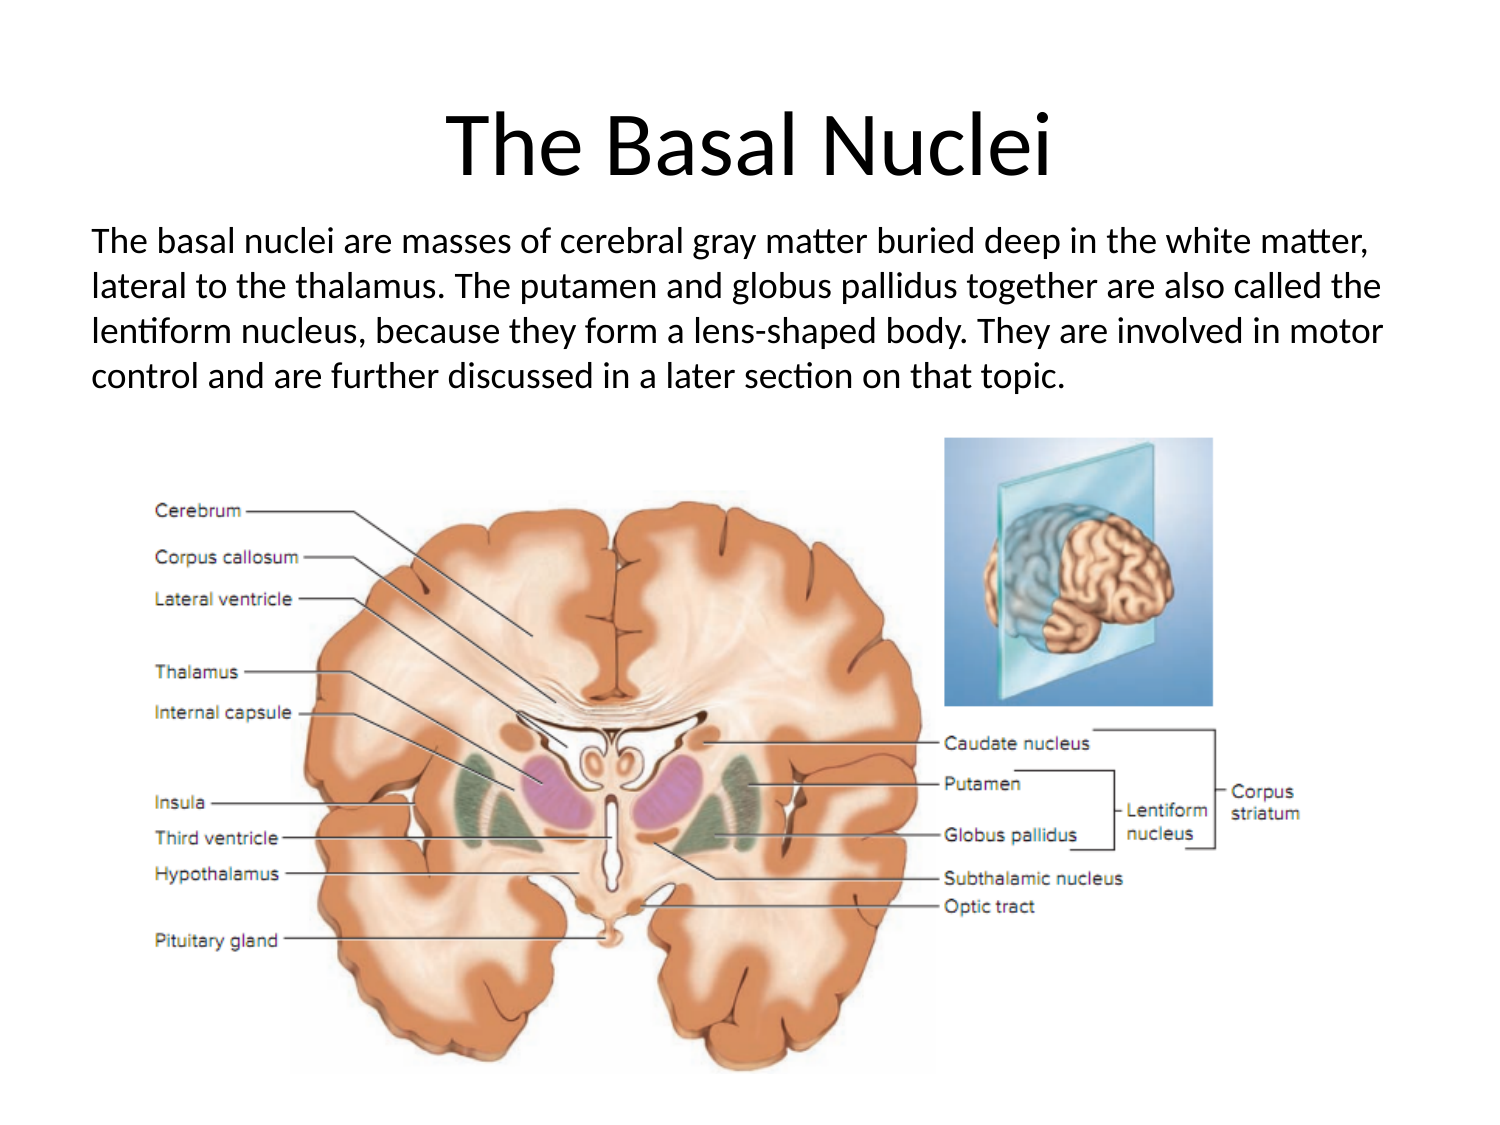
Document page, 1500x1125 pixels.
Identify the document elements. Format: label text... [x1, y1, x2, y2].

list The basal nuclei are masses of cerebral gray matter buried deep in the white matter, lateral to the thalamus. The putamen and globus pallidus together are also called the lentiform nucleus, because they form a lens-shaped body. They are involved in motor control and are further discussed in a later section on that topic. [76, 208, 1427, 409]
picture [100, 408, 1356, 1074]
title The Basal Nuclei [75, 45, 1425, 233]
